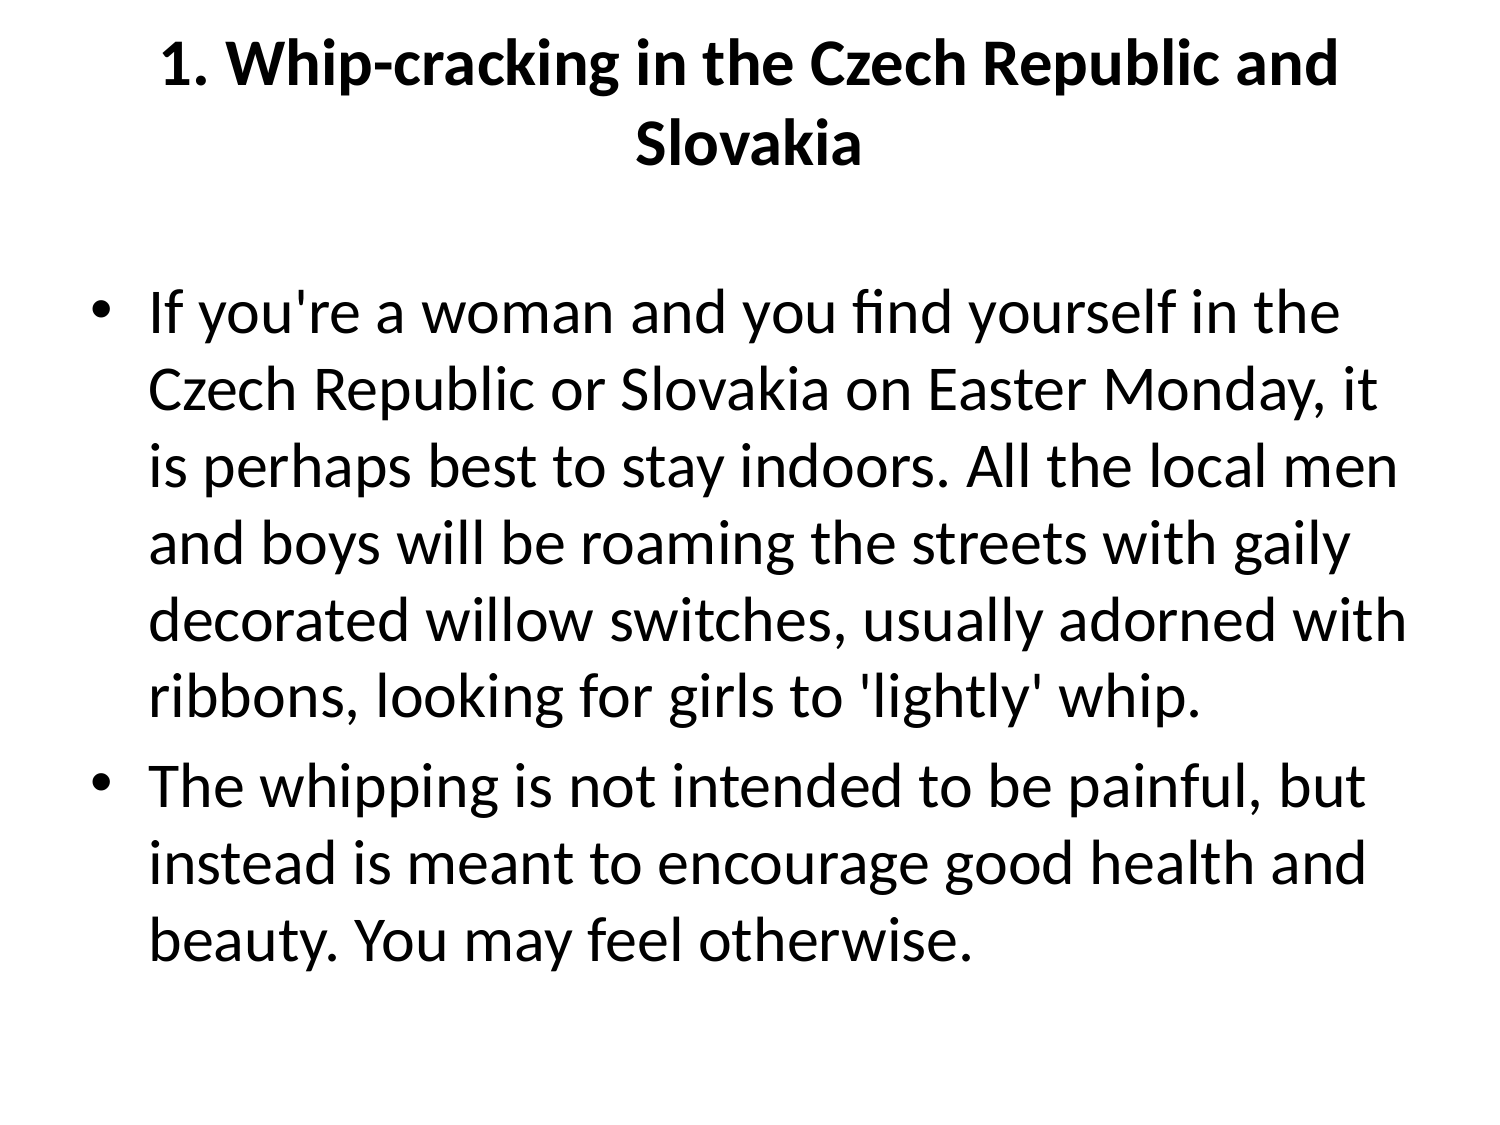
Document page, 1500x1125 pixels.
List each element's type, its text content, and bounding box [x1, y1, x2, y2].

list If you're a woman and you find yourself in the Czech Republic or Slovakia on Easter Monday, it is perhaps best to stay indoors. All the local men and boys will be roaming the streets with gaily decorated willow switches, usually adorned with ribbons, looking for girls to 'lightly' whip. The whipping is not intended to be painful, but instead is meant to encourage good health and beauty. You may feel otherwise. [75, 262, 1425, 1005]
title 1. Whip-cracking in the Czech Republic and Slovakia [75, 45, 1425, 233]
